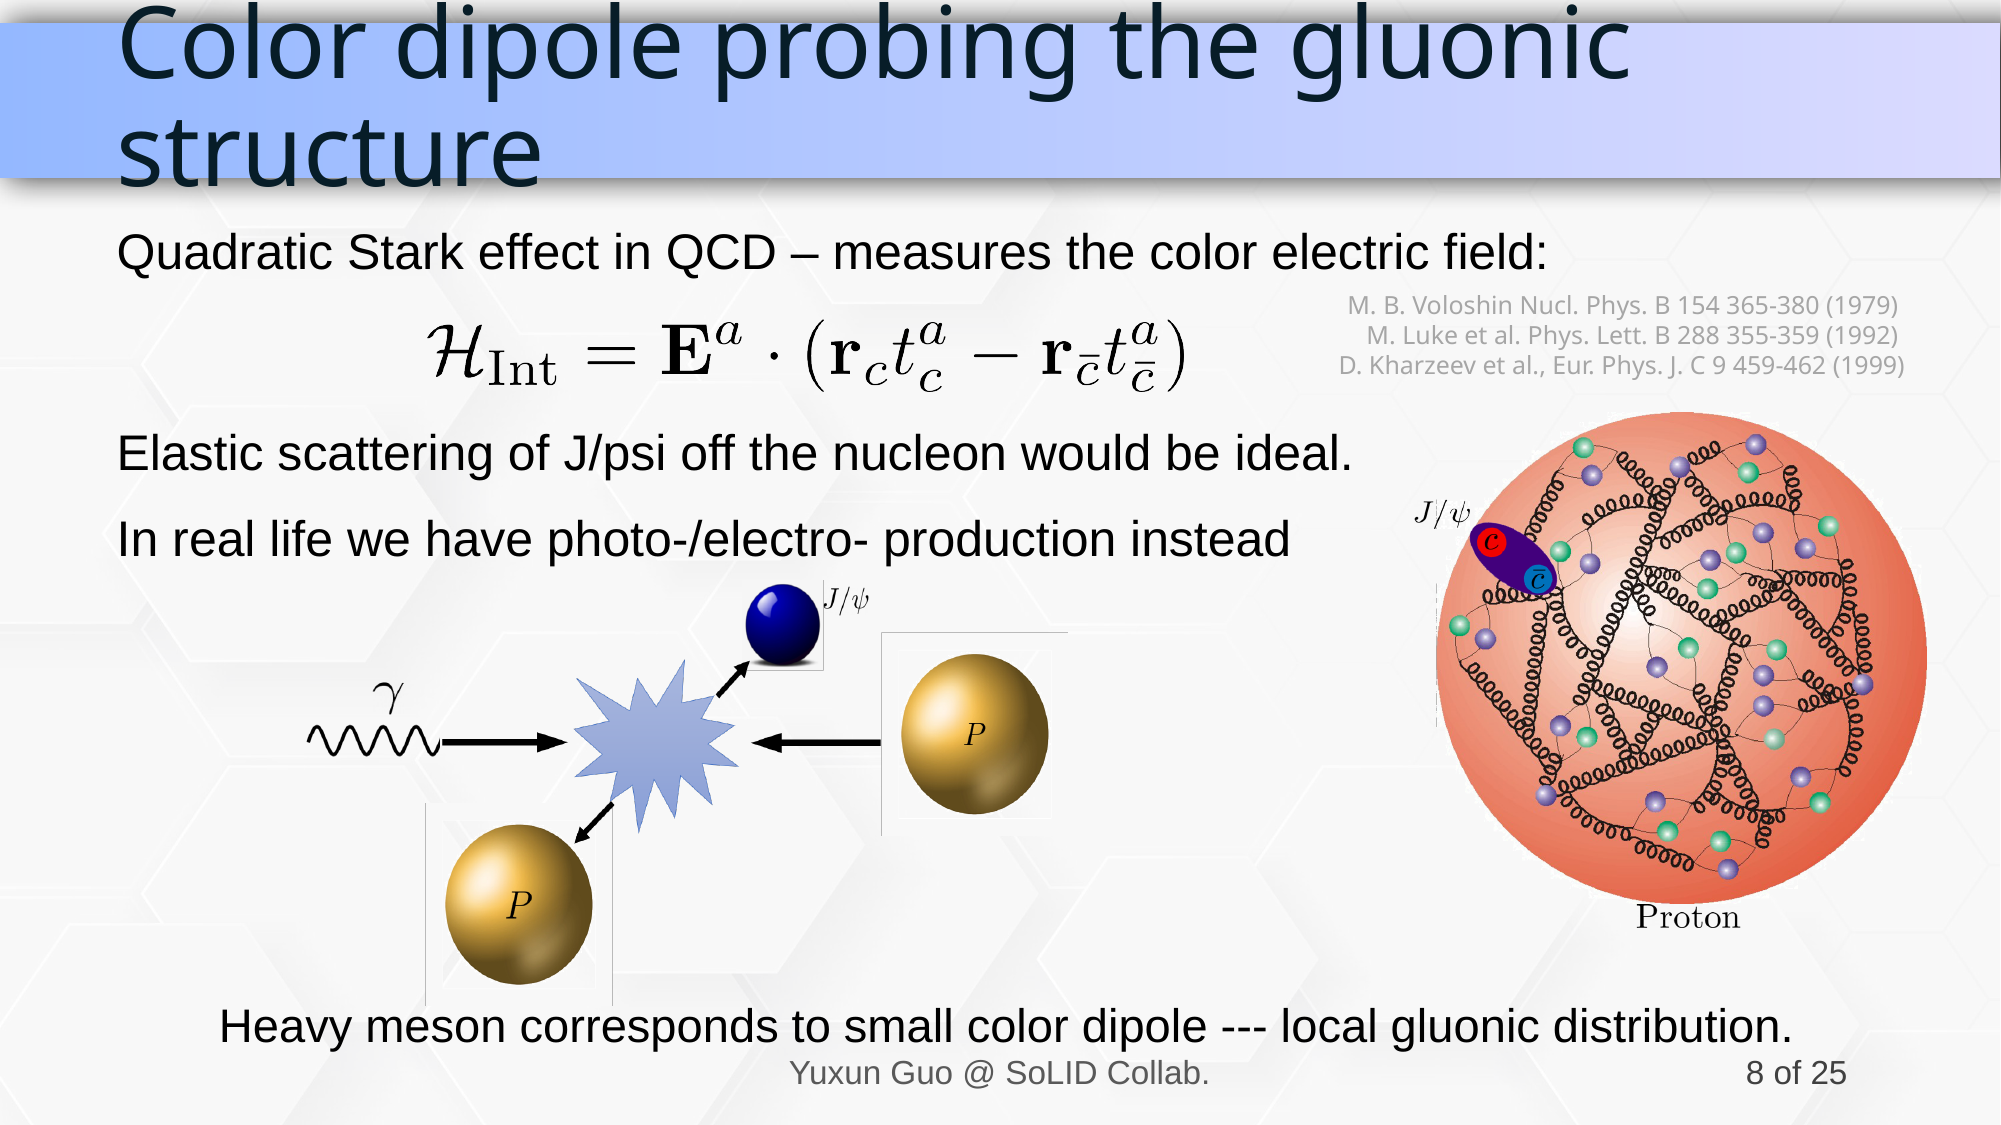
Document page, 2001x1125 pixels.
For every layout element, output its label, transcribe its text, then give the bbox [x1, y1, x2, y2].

picture [427, 319, 1184, 392]
text_box In real life we have photo-/electro- production instead [101, 505, 1403, 586]
text_box M. B. Voloshin Nucl. Phys. B 154 365-380 (1979) M. Luke et al. Phys. Lett. B 288 355-359 (1992) D. Kharzeev et al., Eur. Phys. J. C 9 459-462 (1999) [1155, 282, 1921, 387]
text_box Quadratic Stark effect in QCD – measures the color electric field: [101, 218, 1572, 299]
text_box Heavy meson corresponds to small color dipole --- local gluonic distribution. [163, 959, 1851, 1080]
picture [305, 580, 1068, 1006]
picture [1414, 412, 1927, 928]
title Color dipole probing the gluonic structure [101, 23, 1913, 178]
text_box Elastic scattering of J/psi off the nucleon would be ideal. [101, 419, 1403, 500]
